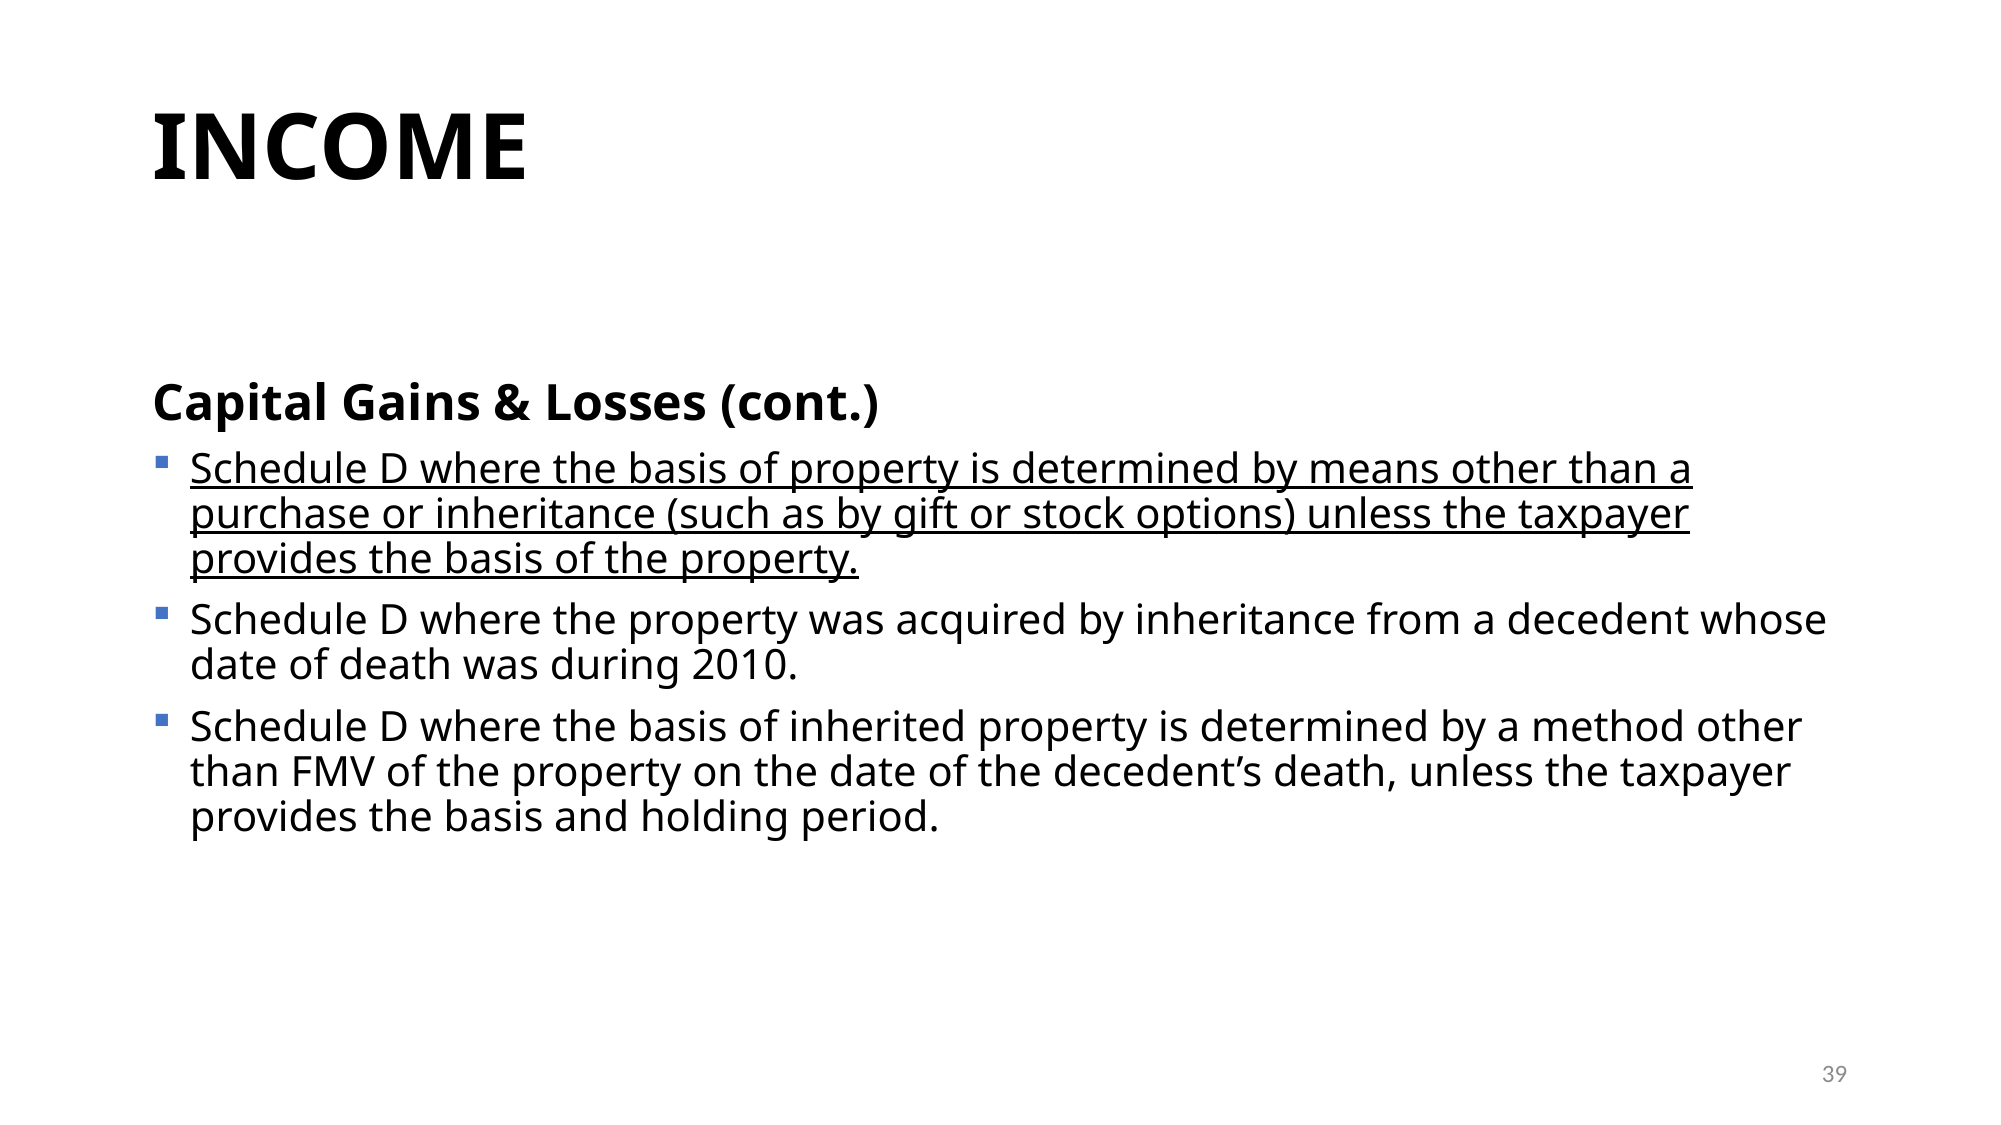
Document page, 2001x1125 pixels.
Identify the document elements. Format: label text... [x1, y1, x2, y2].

list Capital Gains & Losses (cont.) Schedule D where the basis of property is determined by means other than a purchase or inheritance (such as by gift or stock options) unless the taxpayer provides the basis of the property. Schedule D where the property was acquired by inheritance from a decedent whose date of death was during 2010. Schedule D where the basis of inherited property is determined by a method other than FMV of the property on the date of the decedent’s death, unless the taxpayer provides the basis and holding period. [137, 356, 1863, 1014]
slide_number 39 [1412, 1042, 1863, 1103]
title INCOME [137, 59, 1863, 240]
